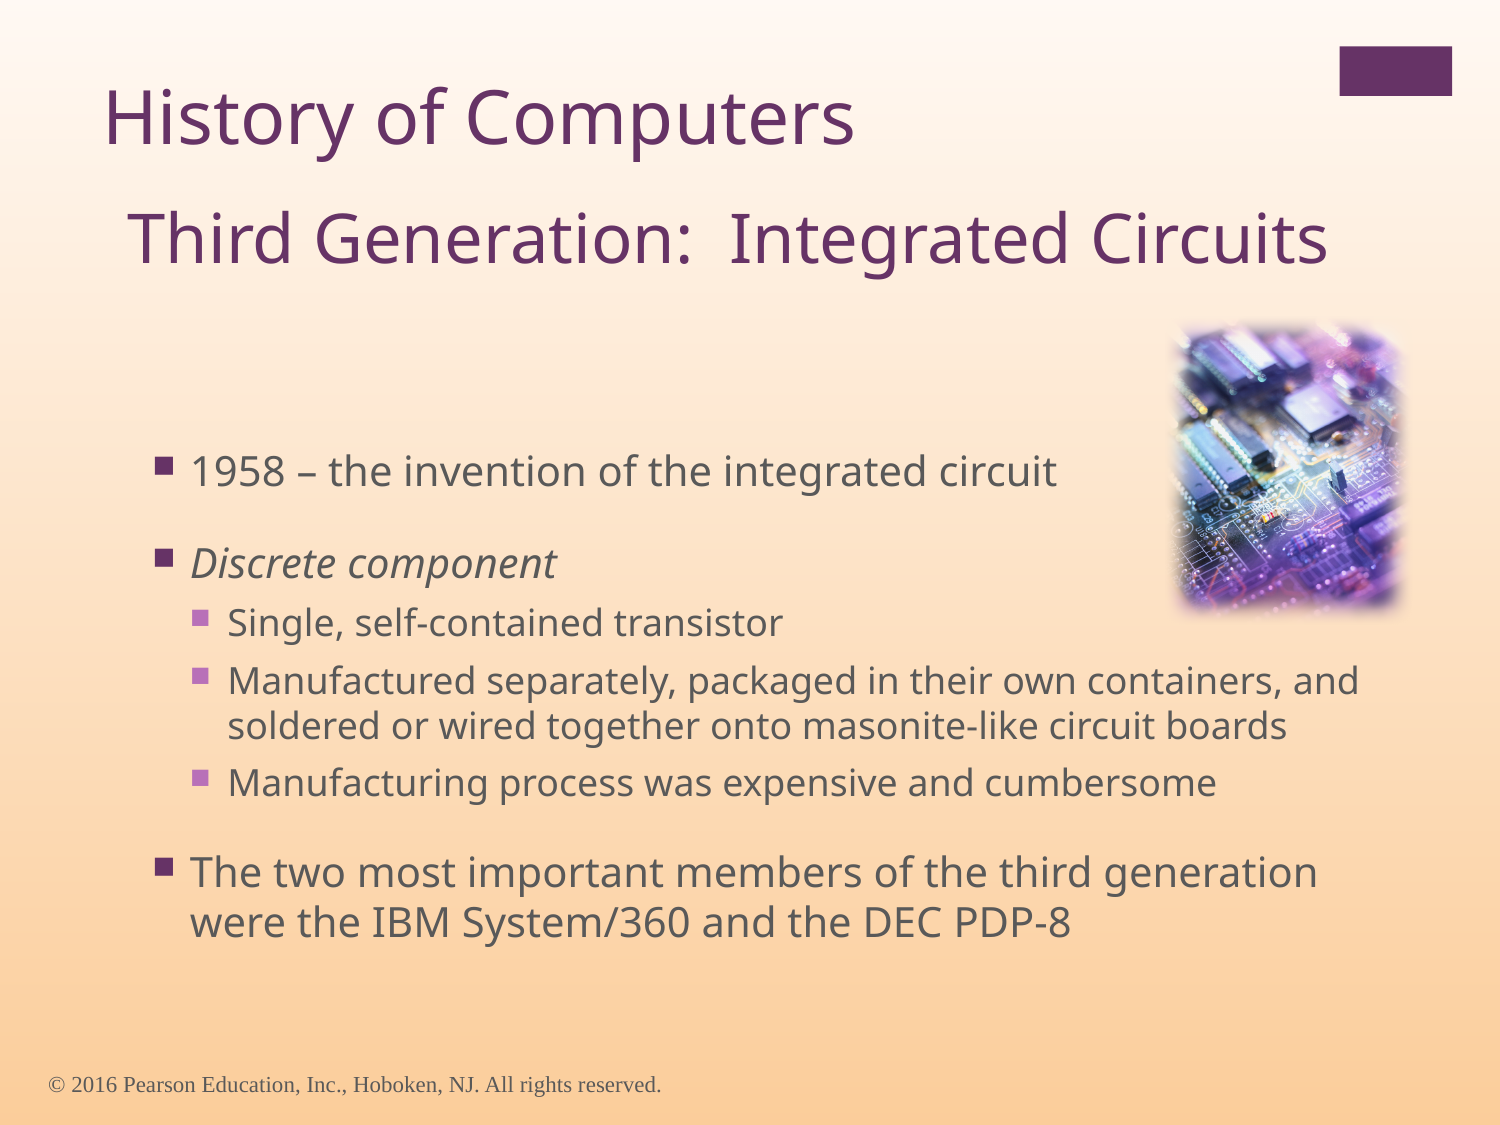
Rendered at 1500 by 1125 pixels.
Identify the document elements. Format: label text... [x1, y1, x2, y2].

title History of Computers [87, 62, 1328, 246]
footer © 2016 Pearson Education, Inc., Hoboken, NJ. All rights reserved. [33, 1053, 1038, 1114]
list Third Generation: Integrated Circuits [112, 187, 1350, 315]
list 1958 – the invention of the integrated circuit Discrete component Single, self-contained transistor Manufactured separately, packaged in their own containers, and soldered or wired together onto masonite-like circuit boards Manufacturing process was expensive and cumbersome The two most important members of the third generation were the IBM System/360 and the DEC PDP-8 [137, 437, 1377, 1125]
picture [1162, 313, 1414, 628]
